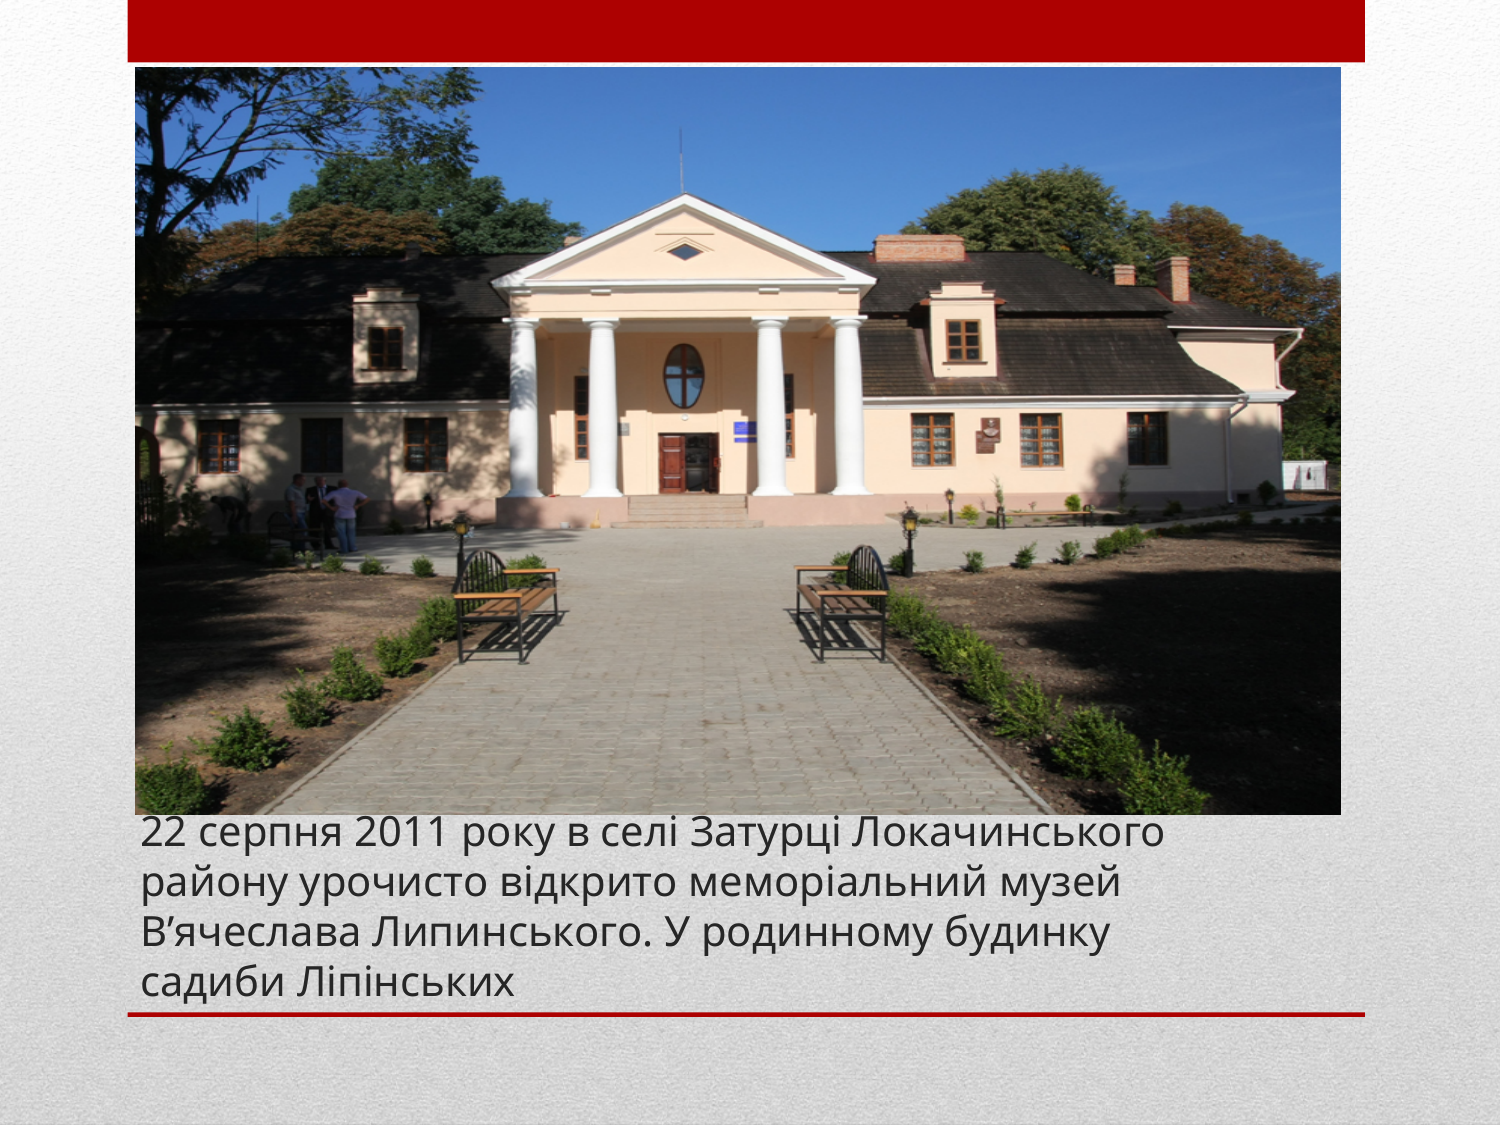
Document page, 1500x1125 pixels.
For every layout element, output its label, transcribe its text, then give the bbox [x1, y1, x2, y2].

title 22 серпня 2011 року в селі Затурці Локачинського району урочисто відкрито меморіальний музей В’ячеслава Липинського. У родинному будинку садиби Ліпінських [125, 750, 1238, 1013]
picture [134, 66, 1342, 815]
